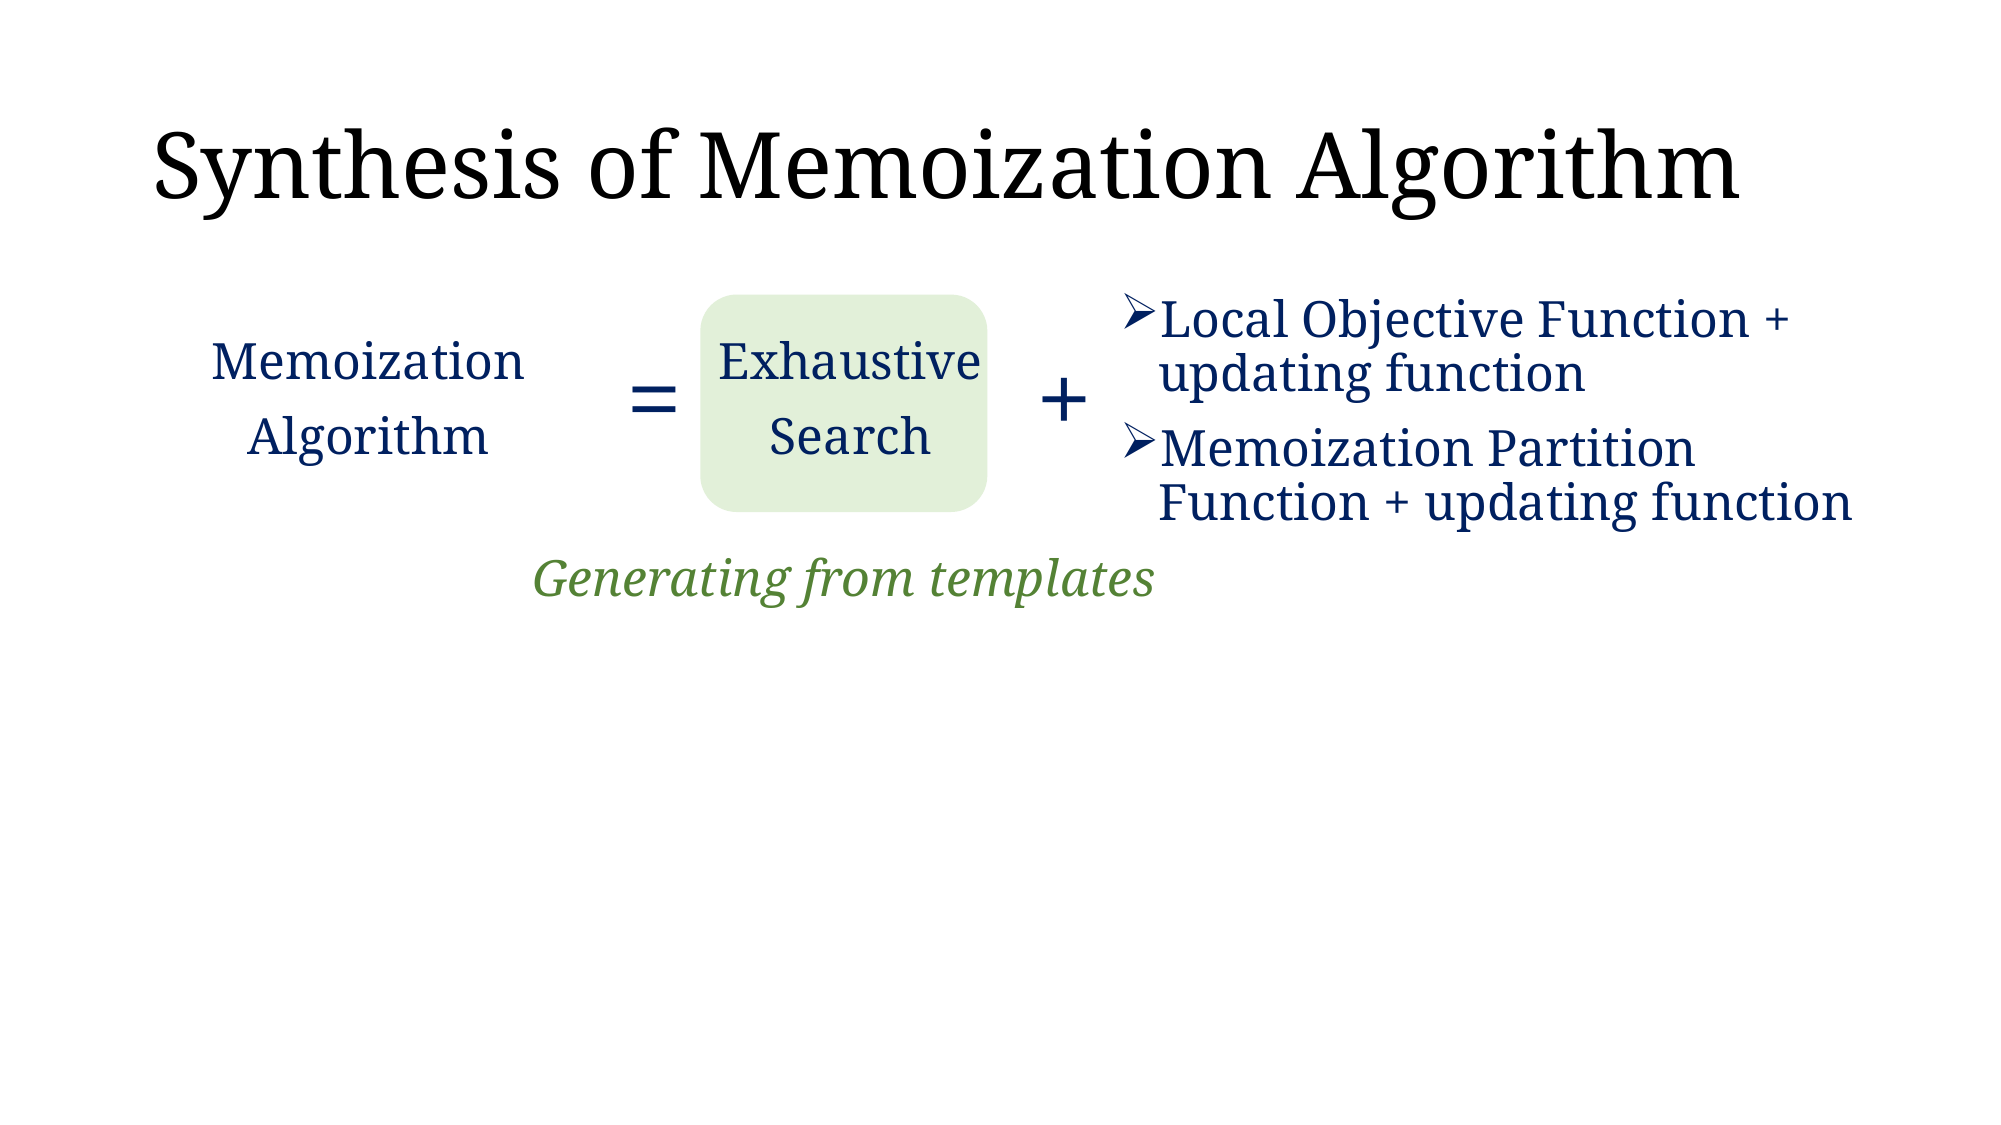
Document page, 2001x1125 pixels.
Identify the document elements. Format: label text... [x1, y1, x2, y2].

text_box = [577, 294, 731, 512]
text_box Local Objective Function + updating function Memoization Partition Function + updating function [1105, 277, 1933, 548]
list Memoization Algorithm [150, 291, 587, 510]
title Synthesis of Memoization Algorithm [137, 59, 1863, 278]
text_box Exhaustive Search [700, 291, 1002, 510]
text_box + [987, 294, 1105, 512]
text_box [727, 510, 966, 514]
text_box Generating from templates [517, 539, 1171, 614]
